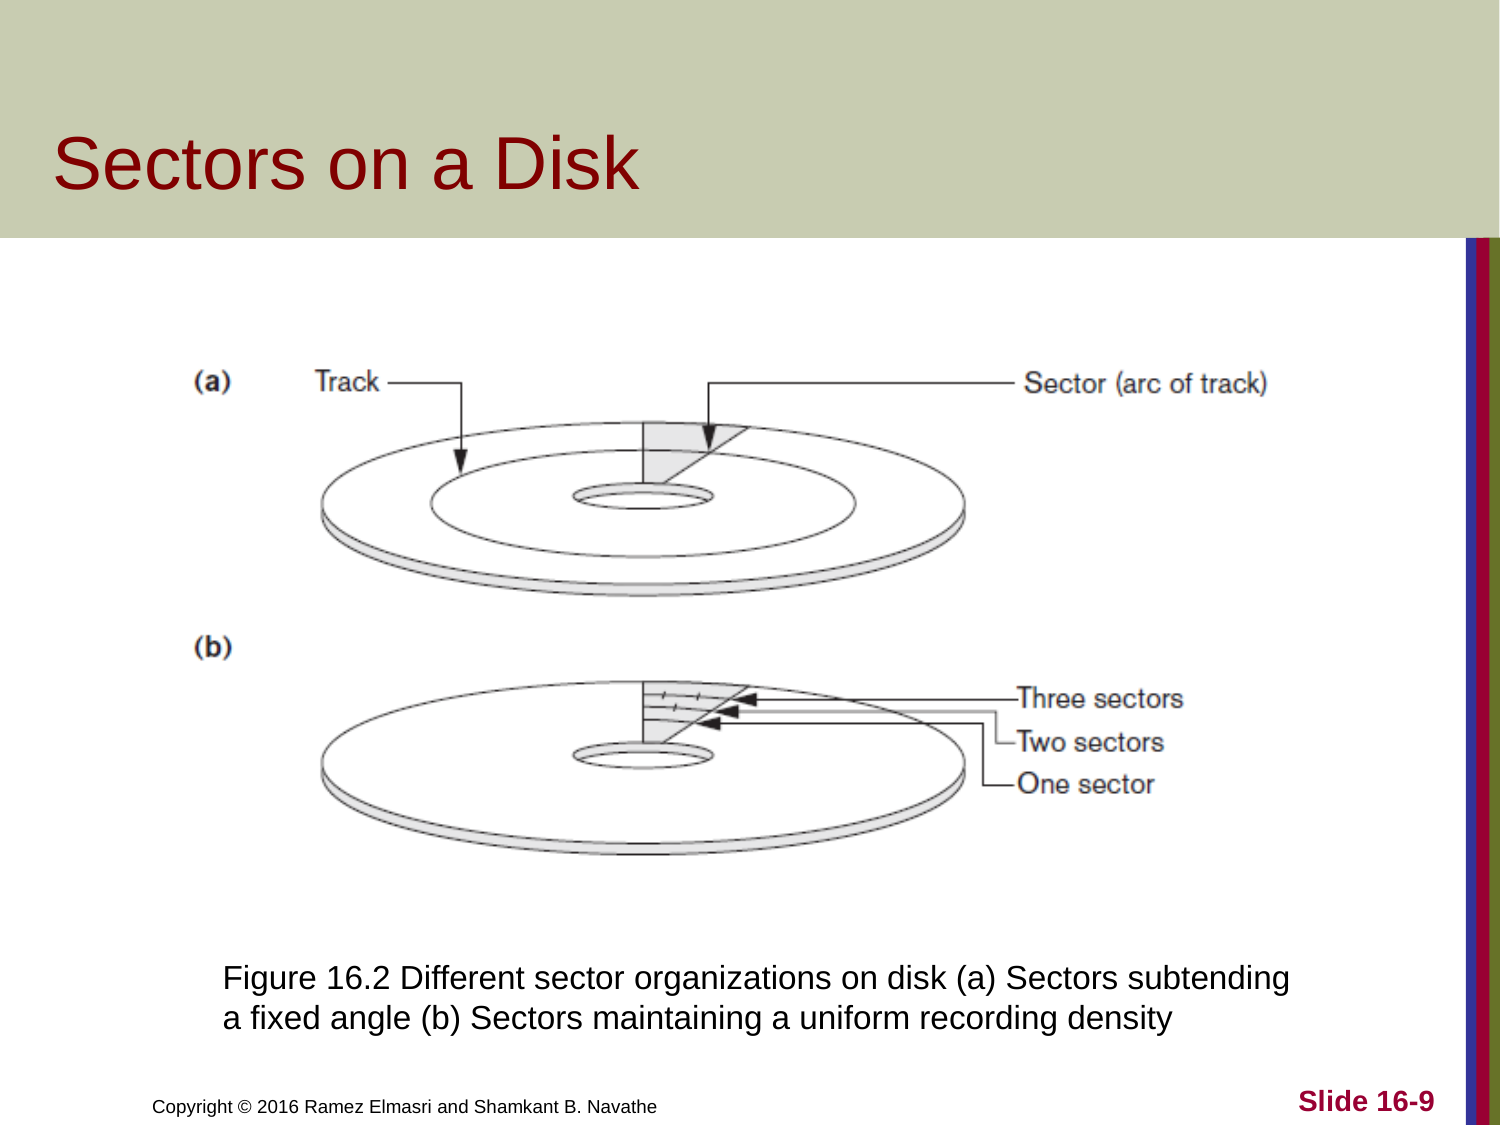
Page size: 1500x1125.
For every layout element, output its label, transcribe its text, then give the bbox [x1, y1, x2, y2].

title Sectors on a Disk [37, 49, 1317, 213]
picture [159, 317, 1317, 874]
slide_number Slide 16-9 [1137, 1049, 1451, 1125]
text_box Figure 16.2 Different sector organizations on disk (a) Sectors subtending a fixed angle (b) Sectors maintaining a uniform recording density [207, 949, 1321, 1044]
